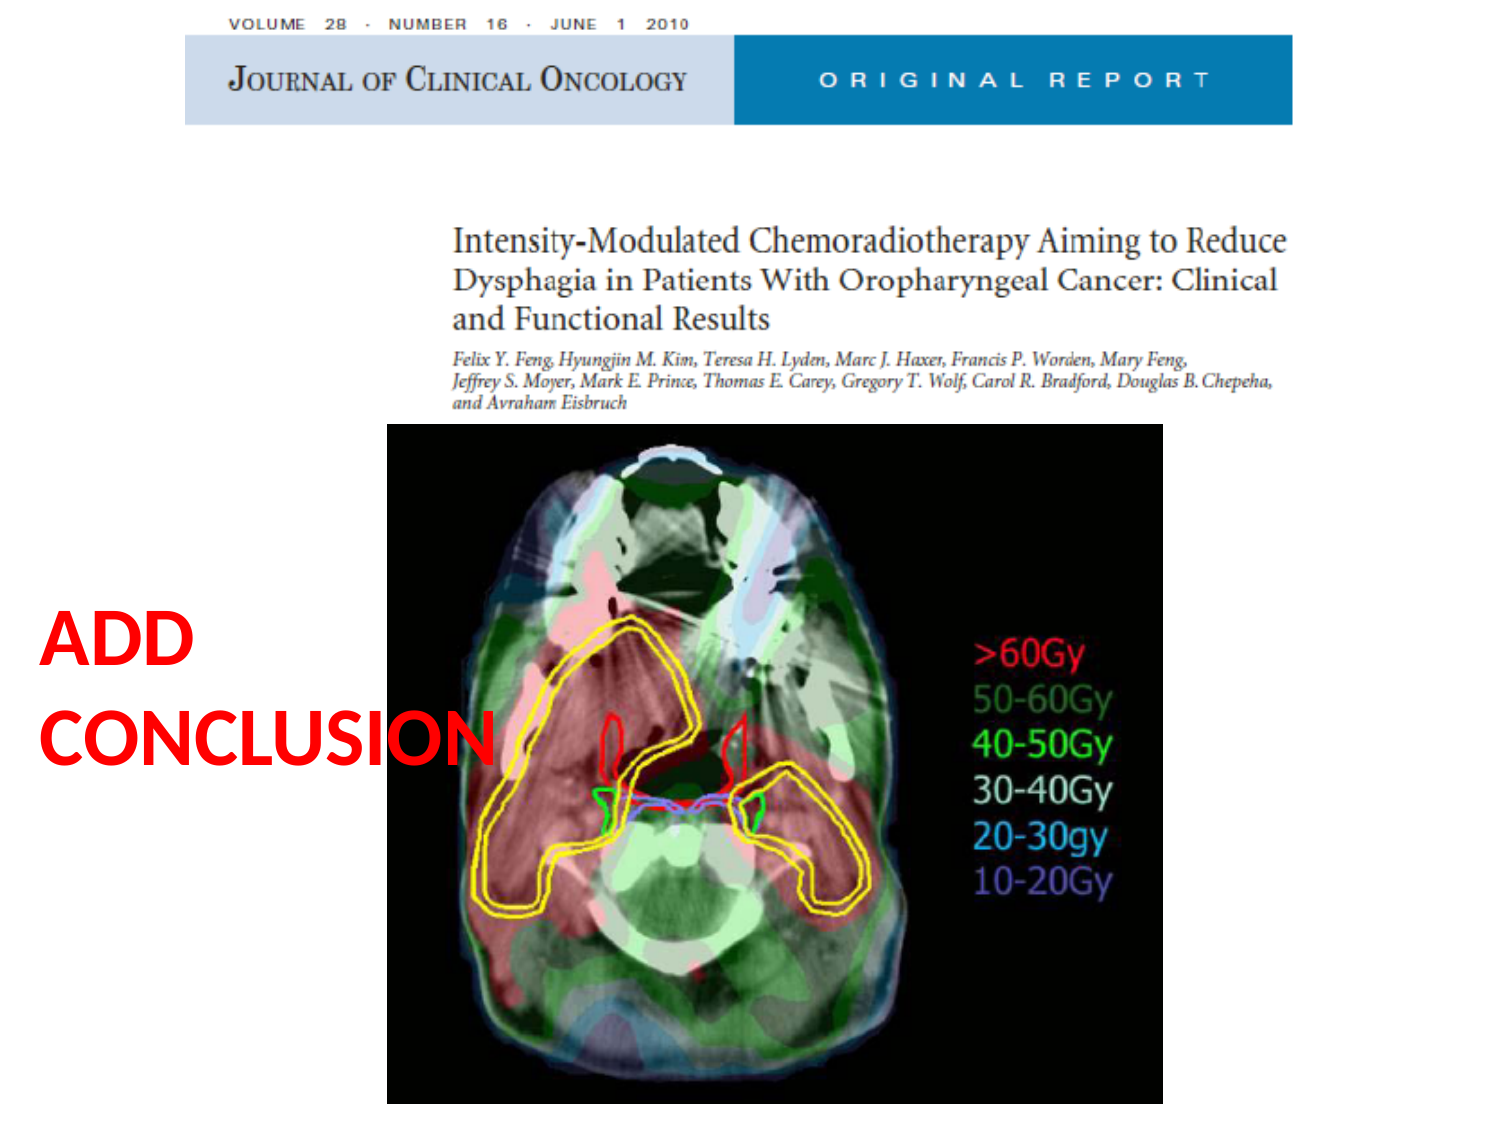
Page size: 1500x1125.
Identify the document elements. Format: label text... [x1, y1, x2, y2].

picture [387, 424, 1163, 1104]
text_box ADD CONCLUSION [24, 574, 382, 790]
picture [124, 0, 1327, 421]
